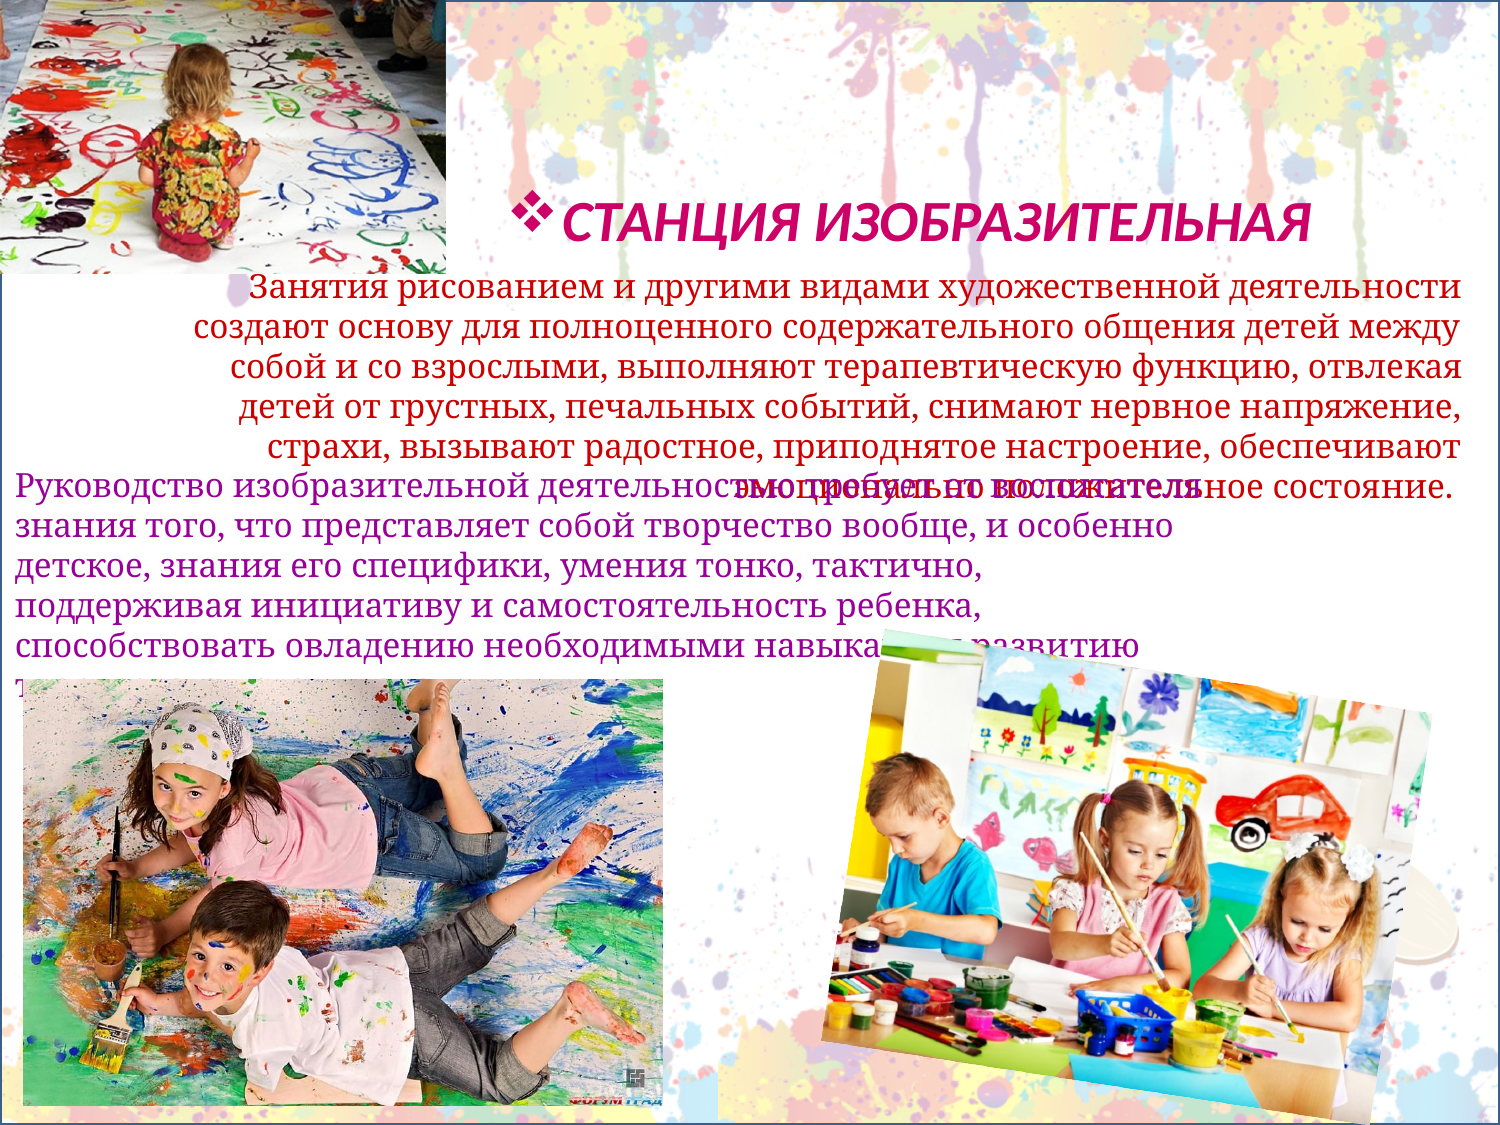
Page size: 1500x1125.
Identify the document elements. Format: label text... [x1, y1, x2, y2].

text_box СТАНЦИЯ ИЗОБРАЗИТЕЛЬНАЯ [449, 175, 1432, 257]
text_box Занятия рисованием и други­ми видами художественной деятель­ности создают основу для полноценного содержательного общения детей между собой и со взрослыми, выполня­ют терапевтическую функцию, отвле­кая детей от грустных, печальных со­бытий, снимают нервное напряжение, страхи, вызывают радостное, припод­нятое настроение, обеспечивают эмоционально положительное состоя­ние. [117, 257, 1477, 513]
picture [821, 629, 1432, 1125]
text_box Руководство изобразительной дея­тельностью требует от воспитателя знания того, что представляет собой творчество вообще, и особенно детское, знания его специфики, умения тонко, тактично, поддерживая инициативу и самостоятельность ребенка, способствовать овладению необходимыми навыками и разви­тию творческого потенциала. [0, 456, 1231, 757]
picture [0, 0, 446, 274]
picture [23, 679, 663, 1107]
